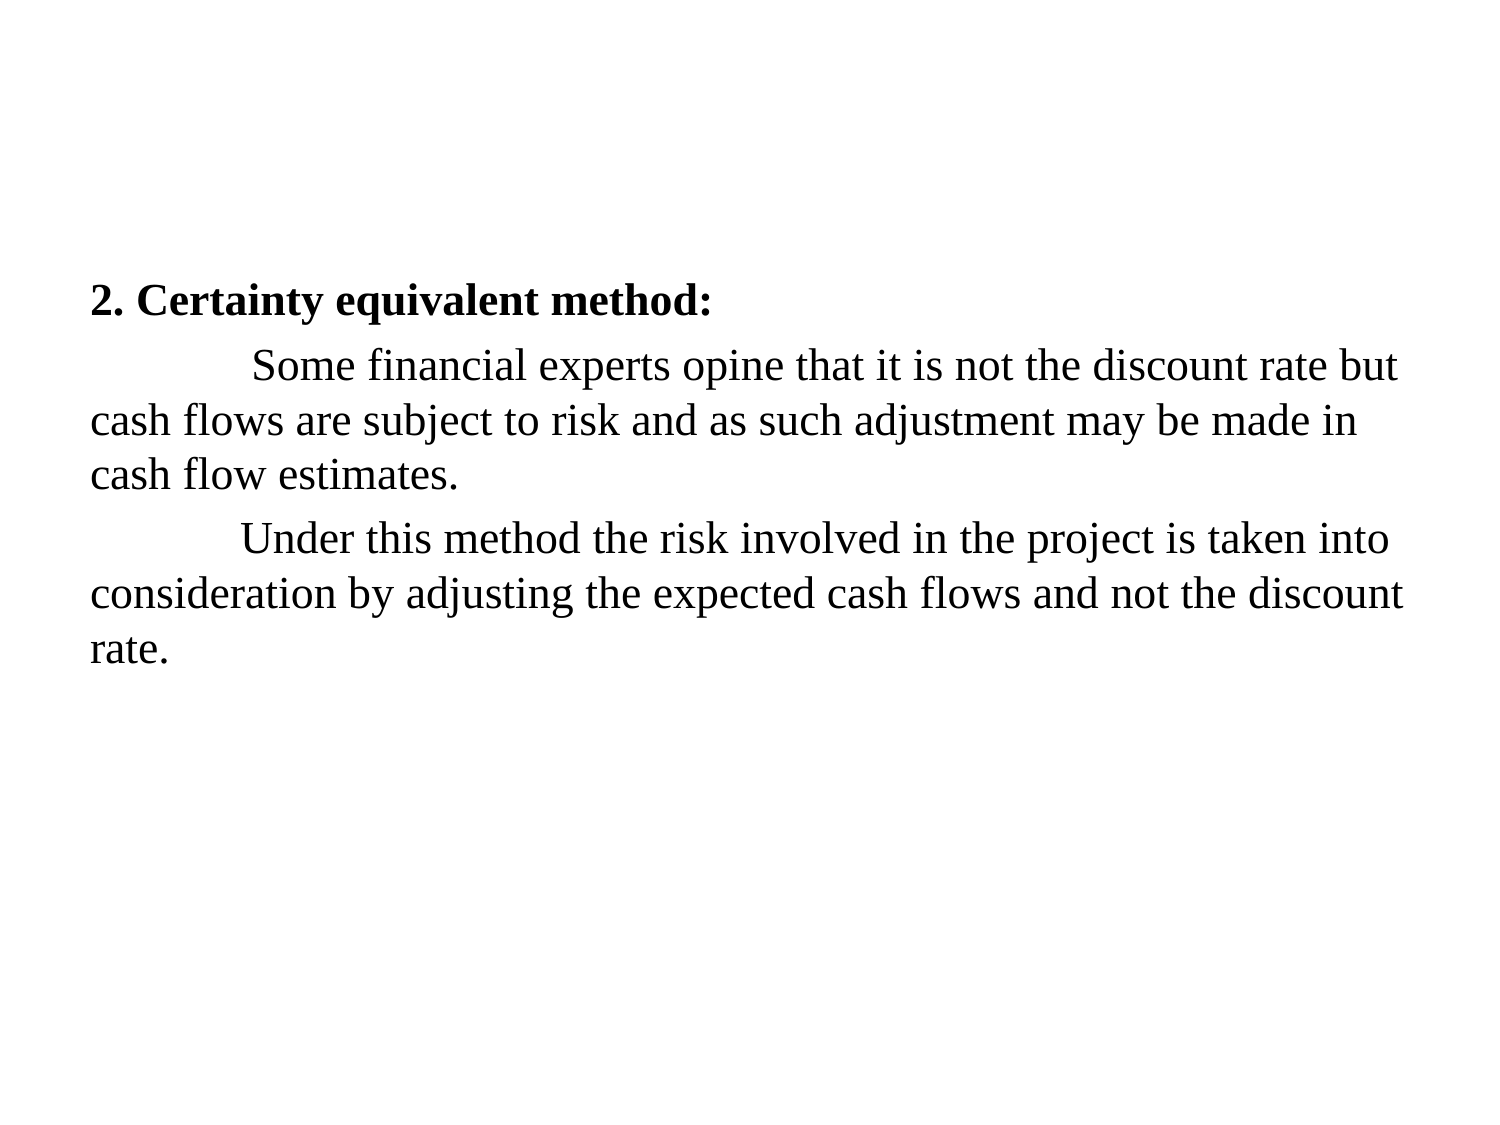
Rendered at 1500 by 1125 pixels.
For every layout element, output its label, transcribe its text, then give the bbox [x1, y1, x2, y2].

list 2. Certainty equivalent method: Some financial experts opine that it is not the discount rate but cash flows are subject to risk and as such adjustment may be made in cash flow estimates. Under this method the risk involved in the project is taken into consideration by adjusting the expected cash flows and not the discount rate. [75, 262, 1425, 1005]
